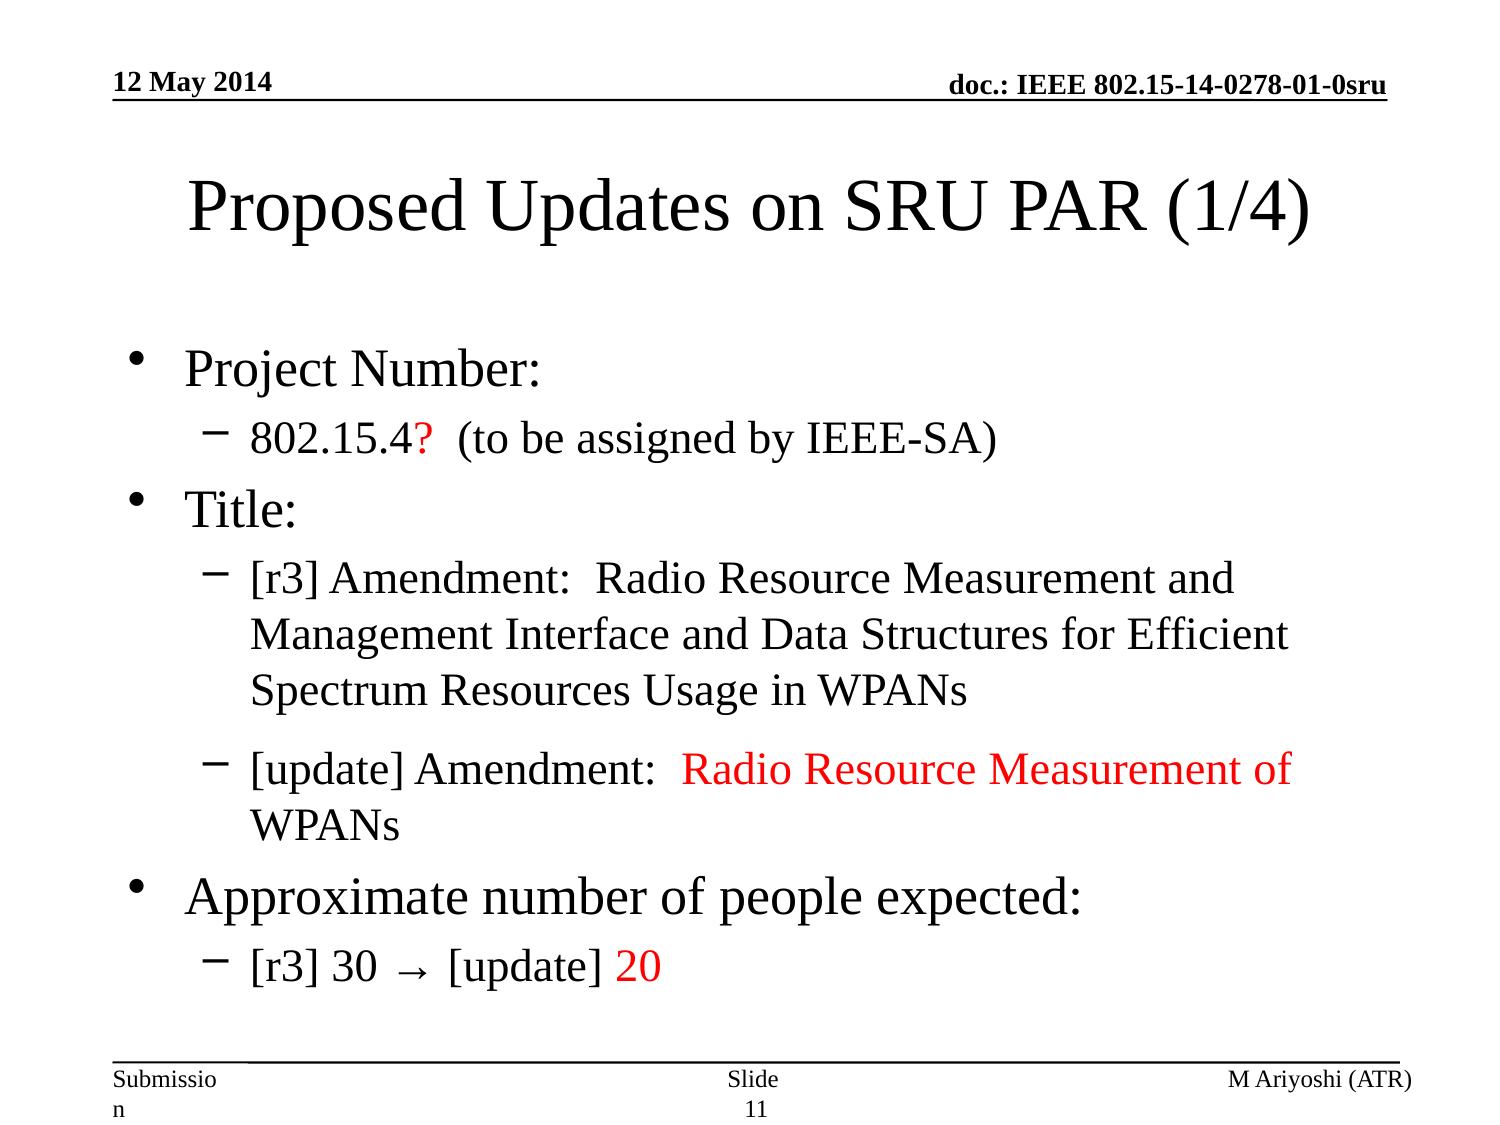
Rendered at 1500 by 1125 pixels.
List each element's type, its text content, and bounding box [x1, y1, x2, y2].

list Project Number: 802.15.4? (to be assigned by IEEE-SA) Title: [r3] Amendment: Radio Resource Measurement and Management Interface and Data Structures for Efficient Spectrum Resources Usage in WPANs [update] Amendment: Radio Resource Measurement of WPANs Approximate number of people expected: [r3] 30 → [update] 20 [112, 324, 1388, 1000]
footer M Ariyoshi (ATR) [900, 1062, 1413, 1093]
title Proposed Updates on SRU PAR (1/4) [112, 112, 1388, 288]
slide_number Slide 11 [720, 1062, 792, 1093]
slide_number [112, 62, 375, 98]
